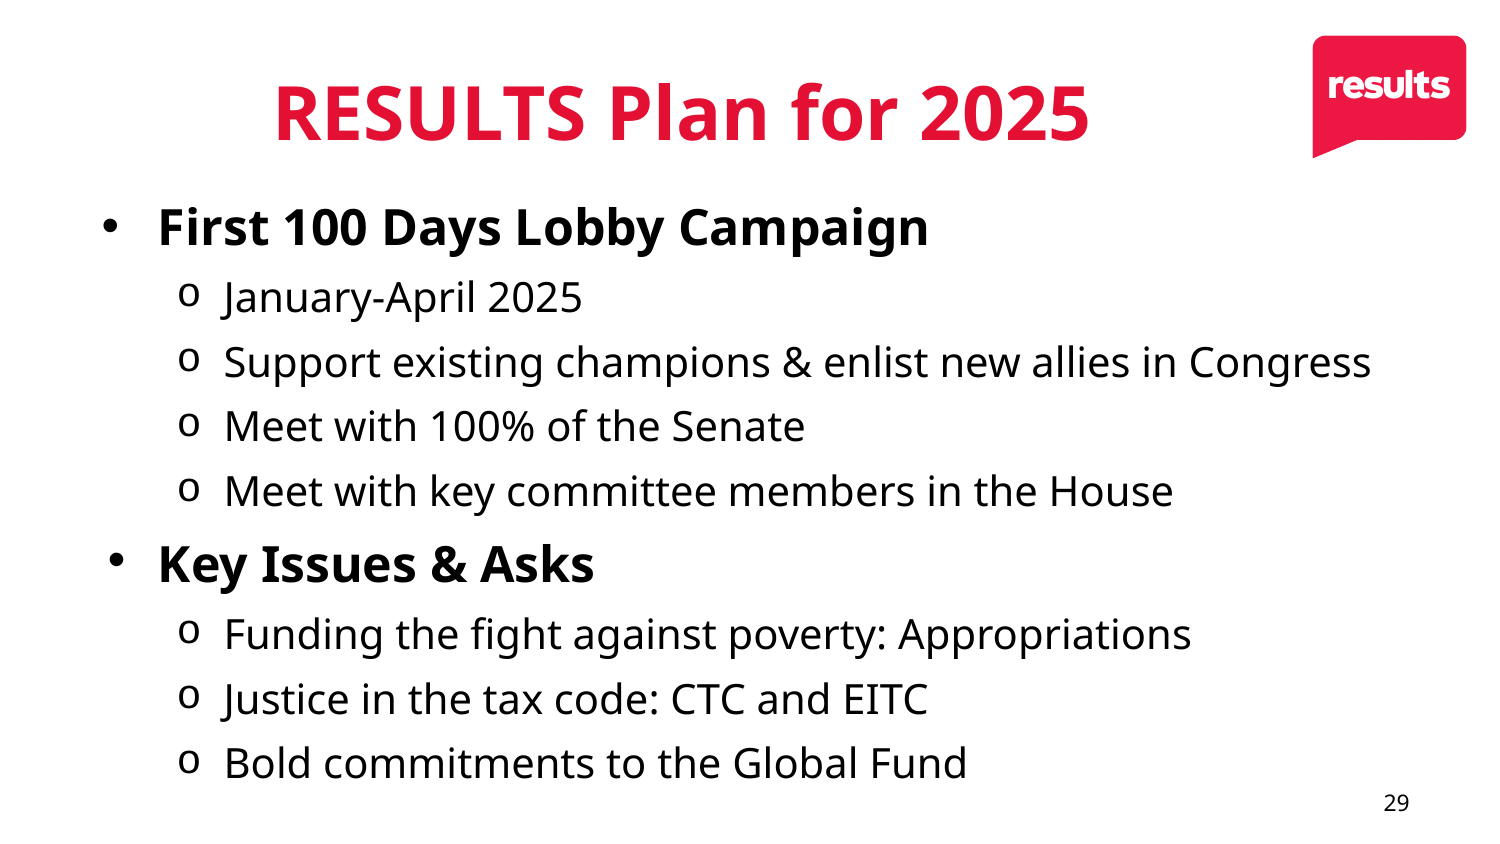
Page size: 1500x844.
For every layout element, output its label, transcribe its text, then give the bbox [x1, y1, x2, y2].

title RESULTS Plan for 2025 [75, 33, 1290, 175]
slide_number 29 [1074, 782, 1425, 827]
picture [1289, 13, 1490, 175]
list First 100 Days Lobby Campaign January-April 2025 Support existing champions & enlist new allies in Congress Meet with 100% of the Senate Meet with key committee members in the House Key Issues & Asks Funding the fight against poverty: Appropriations Justice in the tax code: CTC and EITC Bold commitments to the Global Fund [86, 180, 1437, 782]
